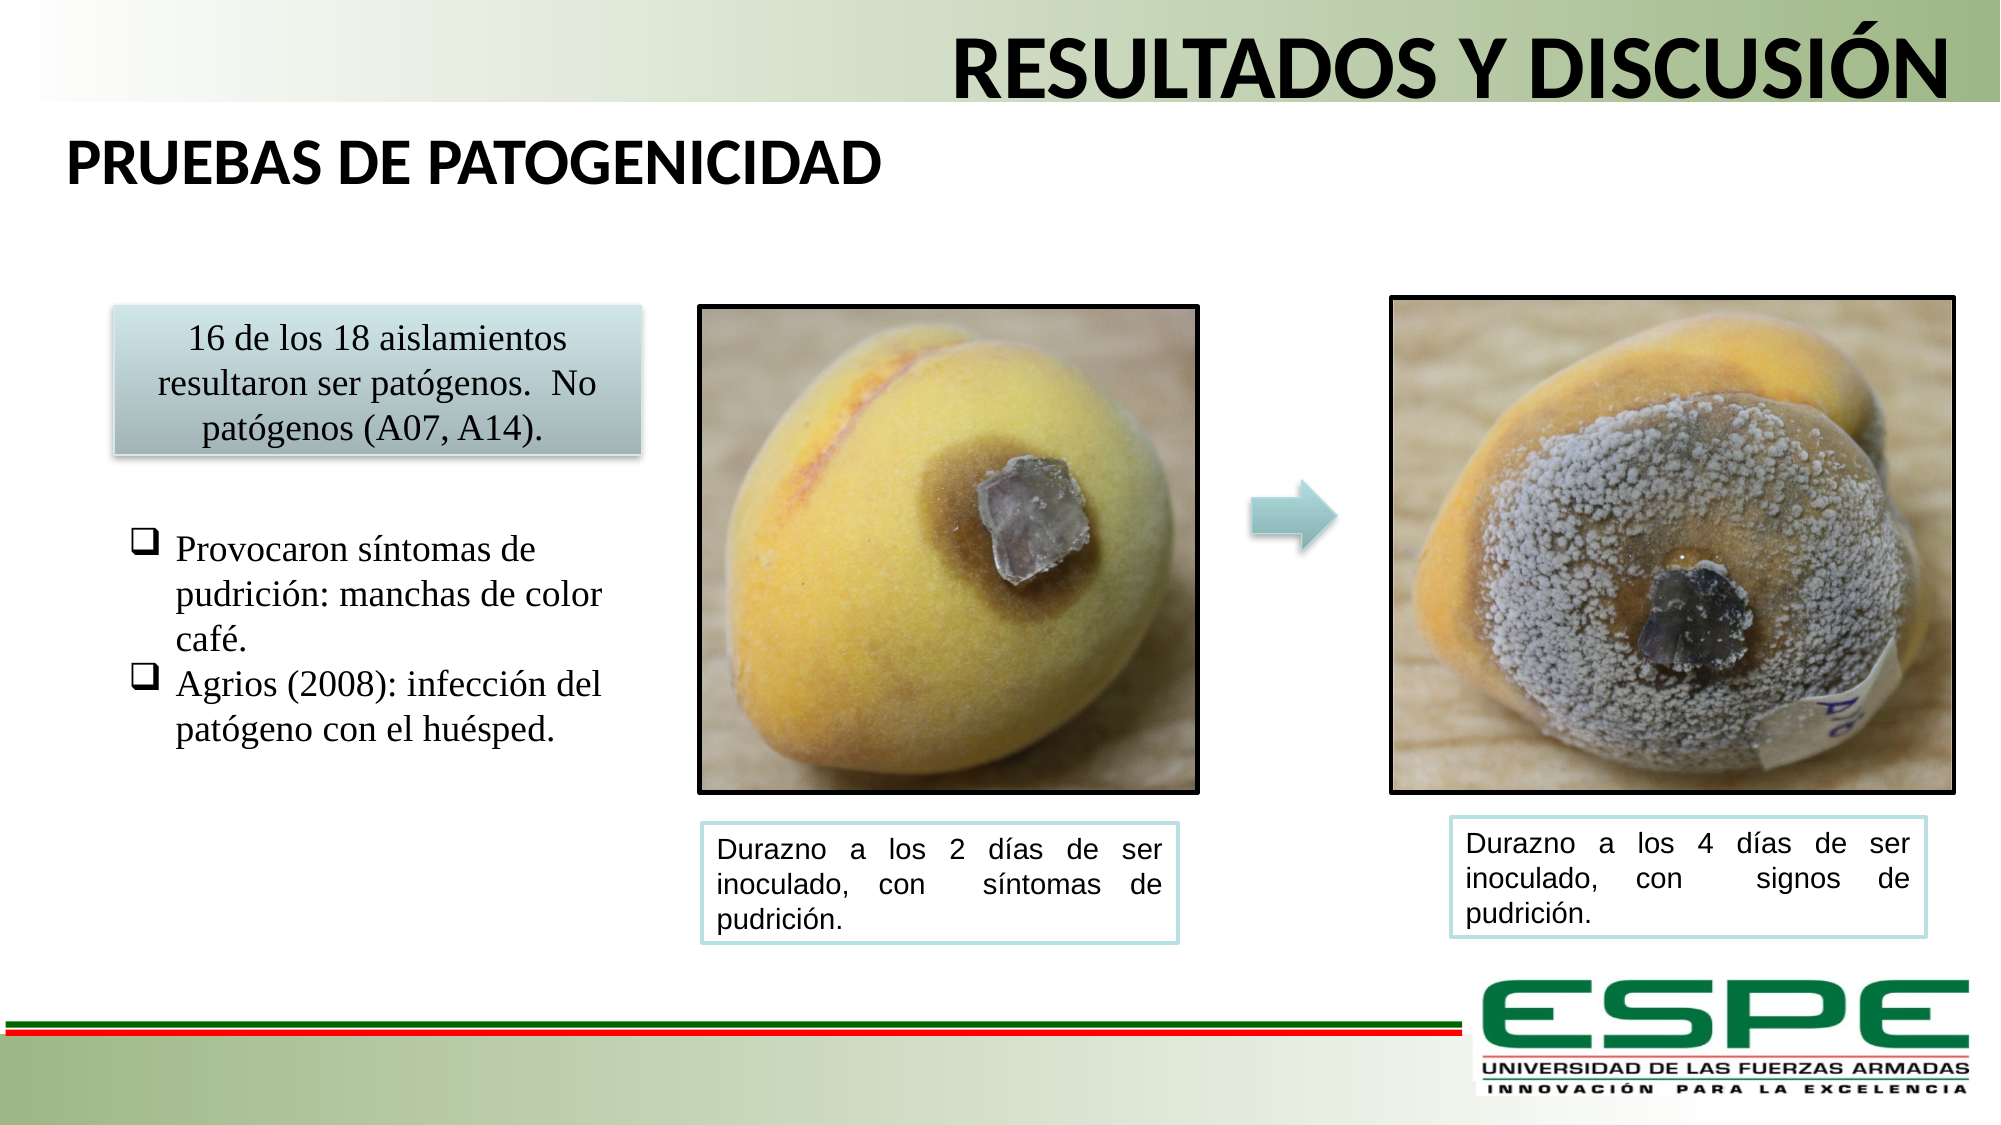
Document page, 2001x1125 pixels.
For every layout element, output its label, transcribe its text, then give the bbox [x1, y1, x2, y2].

text_box Provocaron síntomas de pudrición: manchas de color café. Agrios (2008): infección del patógeno con el huésped. [112, 514, 625, 758]
text_box [1250, 479, 1338, 553]
text_box Durazno a los 4 días de ser inoculado, con signos de pudrición. [1449, 815, 1928, 939]
picture [1472, 976, 1977, 1097]
text_box PRUEBAS DE PATOGENICIDAD [51, 110, 1045, 205]
text_box RESULTADOS Y DISCUSIÓN [775, 0, 1968, 125]
text_box 16 de los 18 aislamientos resultaron ser patógenos. No patógenos (A07, A14). [113, 305, 642, 456]
text_box Durazno a los 2 días de ser inoculado, con síntomas de pudrición. [700, 821, 1180, 945]
picture [1393, 299, 1952, 791]
picture [701, 308, 1196, 791]
